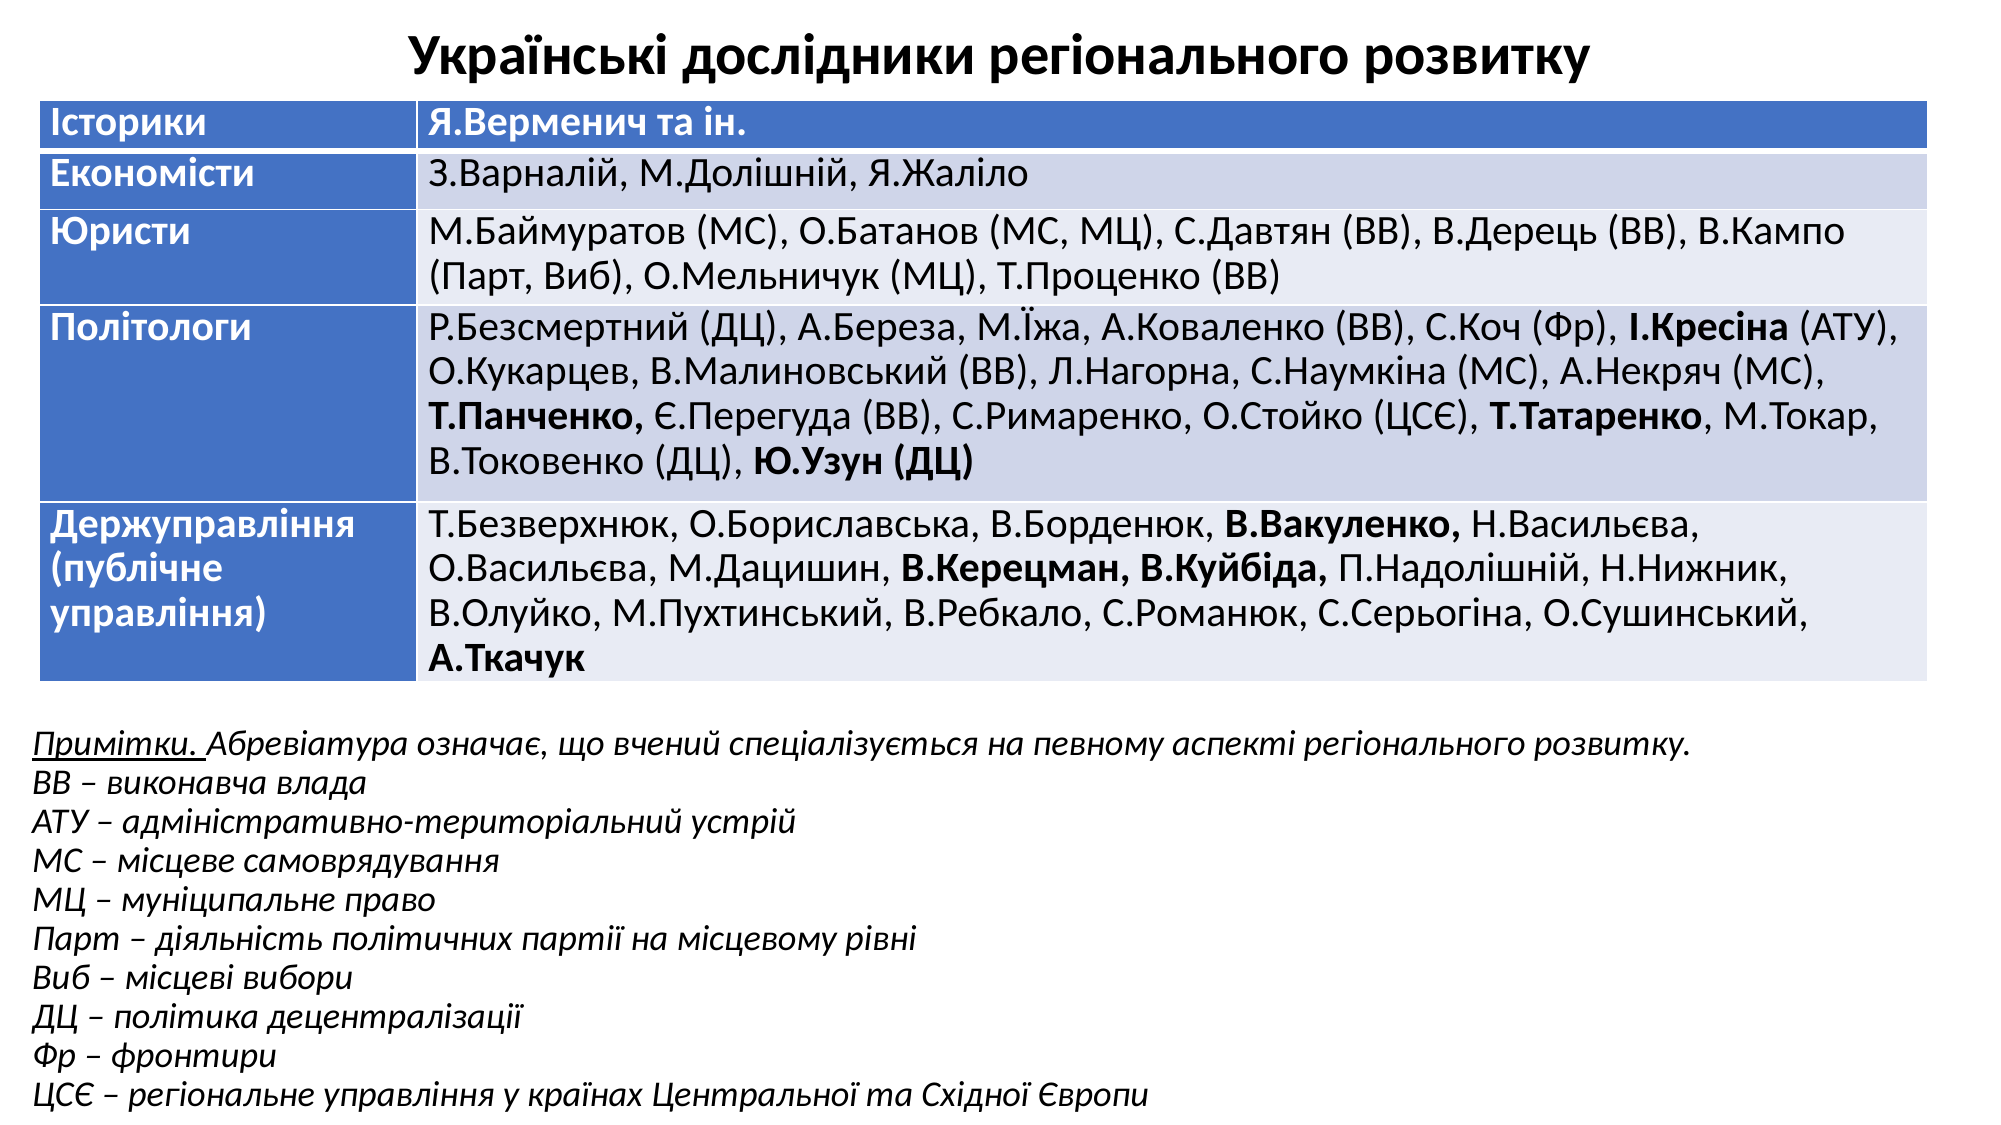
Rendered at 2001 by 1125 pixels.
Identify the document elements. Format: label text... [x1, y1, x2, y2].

table_cell З.Варналій, М.Долішній, Я.Жаліло [418, 154, 1927, 209]
table_cell Юристи [40, 210, 416, 304]
table_header Я.Верменич та ін. [418, 101, 1927, 148]
table_cell Економісти [40, 154, 416, 209]
table_header Історики [40, 101, 416, 148]
table_cell Політологи [40, 306, 416, 501]
table_cell Т.Безверхнюк, О.Бориславська, В.Борденюк, В.Вакуленко, Н.Васильєва, О.Васильєва, М.Дацишин, В.Керецман, В.Куйбіда, П.Надолішній, Н.Нижник, В.Олуйко, М.Пухтинський, В.Ребкало, С.Романюк, С.Серьогіна, О.Сушинський, А.Ткачук [418, 503, 1927, 681]
list Примітки. Абревіатура означає, що вчений спеціалізується на певному аспекті регіонального розвитку. ВВ – виконавча влада АТУ – адміністративно-територіальний устрій МС – місцеве самоврядування МЦ – муніципальне право Парт – діяльність політичних партії на місцевому рівні Виб – місцеві вибори ДЦ – політика децентралізації Фр – фронтири ЦСЄ – регіональне управління у країнах Центральної та Східної Європи [17, 717, 1977, 1125]
table_cell Р.Безсмертний (ДЦ), А.Береза, М.Їжа, А.Коваленко (ВВ), С.Коч (Фр), І.Кресіна (АТУ), О.Кукарцев, В.Малиновський (ВВ), Л.Нагорна, С.Наумкіна (МС), А.Некряч (МС), Т.Панченко, Є.Перегуда (ВВ), С.Римаренко, О.Стойко (ЦСЄ), Т.Татаренко, М.Токар, В.Токовенко (ДЦ), Ю.Узун (ДЦ) [418, 306, 1927, 501]
table_cell Держуправління (публічне управління) [40, 503, 416, 681]
title Українські дослідники регіонального розвитку [137, 11, 1863, 99]
table_cell М.Баймуратов (МС), О.Батанов (МС, МЦ), С.Давтян (ВВ), В.Дерець (ВВ), В.Кампо (Парт, Виб), О.Мельничук (МЦ), Т.Проценко (ВВ) [418, 210, 1927, 304]
